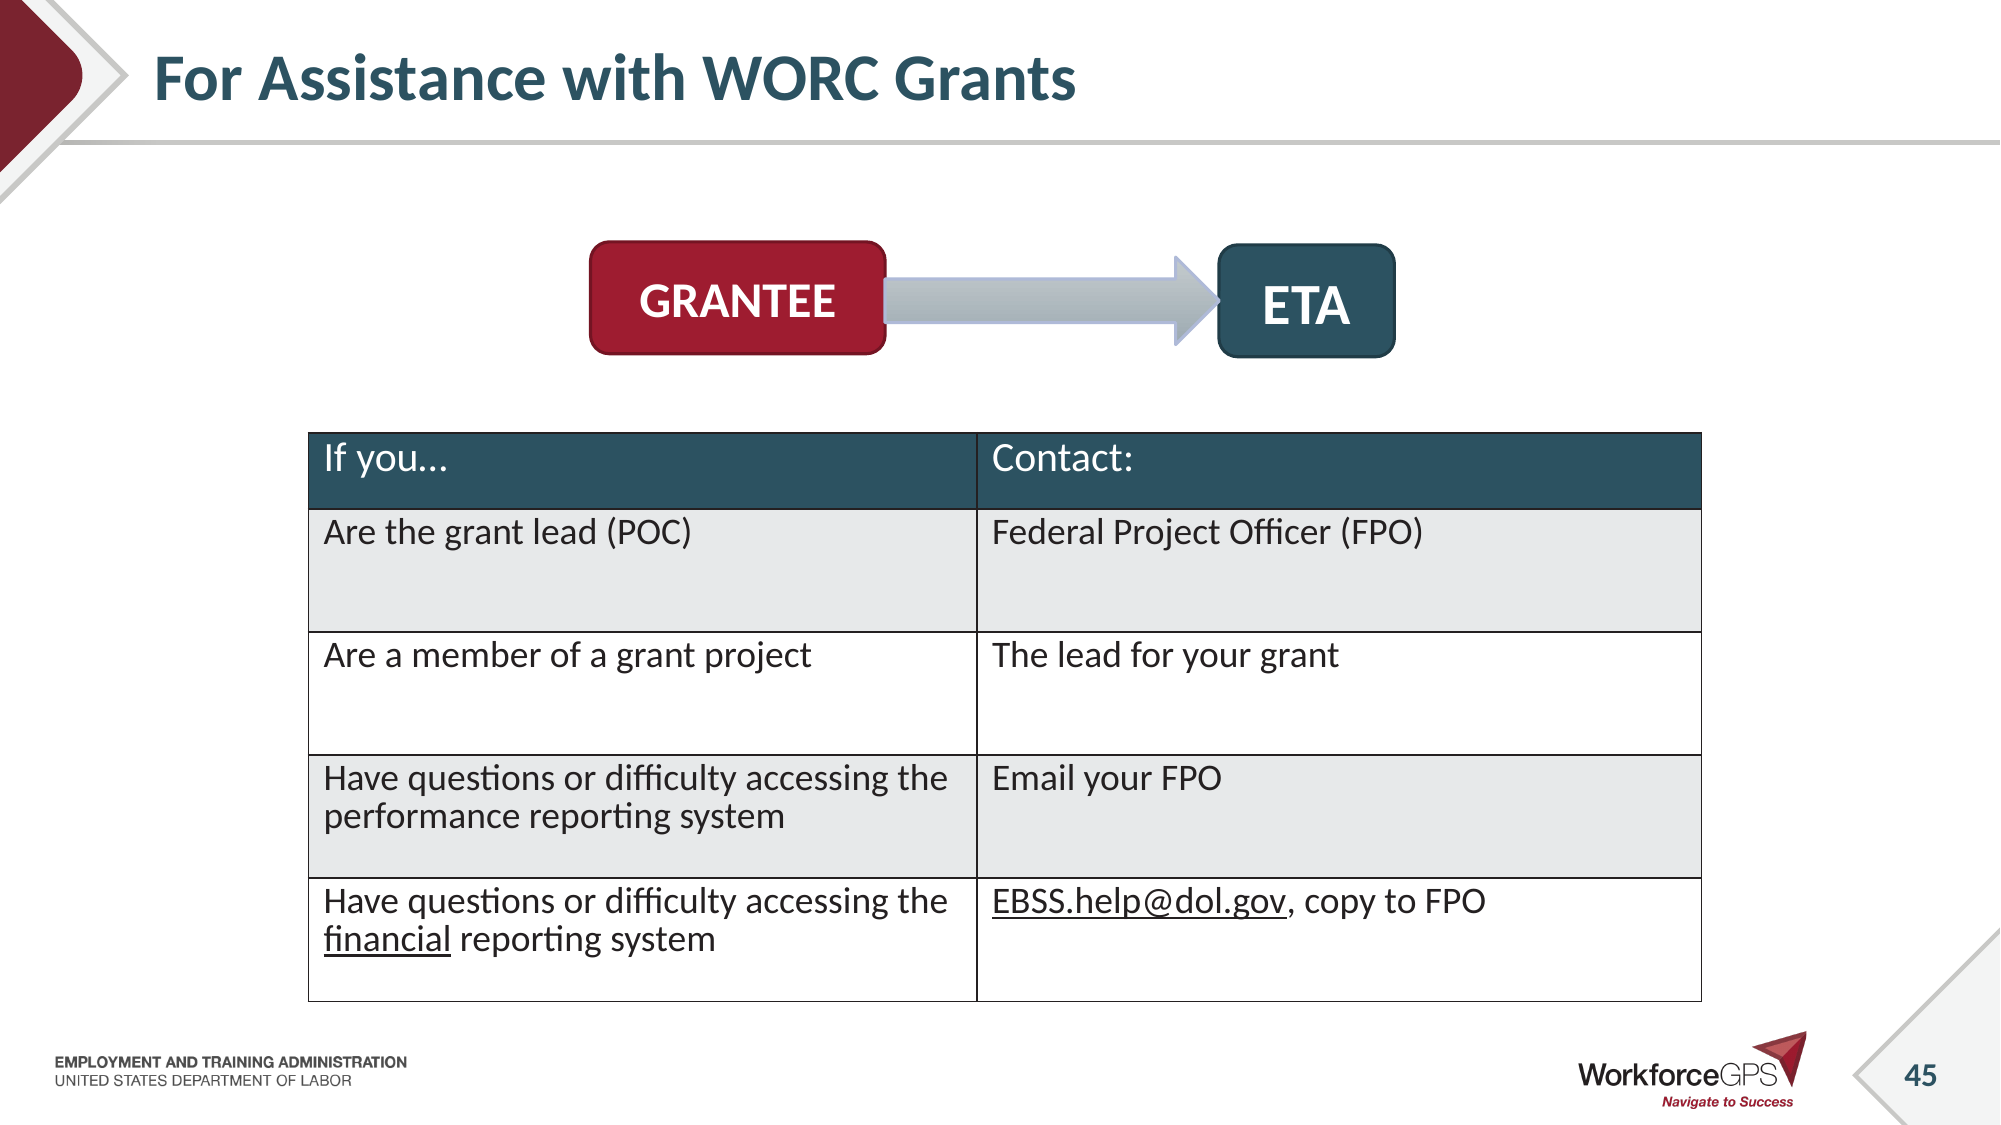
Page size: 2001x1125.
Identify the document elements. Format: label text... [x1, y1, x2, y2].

table_cell Are the grant lead (POC) [309, 510, 976, 631]
title For Assistance with WORC Grants [124, 35, 1721, 164]
table_cell Email your FPO [978, 756, 1701, 877]
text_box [590, 241, 1395, 358]
title Technical Assistance Meetings: ARC cont. [47, 1049, 420, 1095]
table_cell Are a member of a grant project [309, 633, 976, 754]
table_cell The lead for your grant [978, 633, 1701, 754]
table_cell Have questions or difficulty accessing the performance reporting system [309, 756, 976, 877]
table_cell Have questions or difficulty accessing the financial reporting system [309, 879, 976, 1001]
table_header Contact: [978, 434, 1701, 508]
table_cell EBSS.help@dol.gov, copy to FPO [978, 879, 1701, 1001]
slide_number 45 [1867, 1042, 1975, 1103]
table_cell Federal Project Officer (FPO) [978, 510, 1701, 631]
table_header If you… [309, 434, 976, 508]
